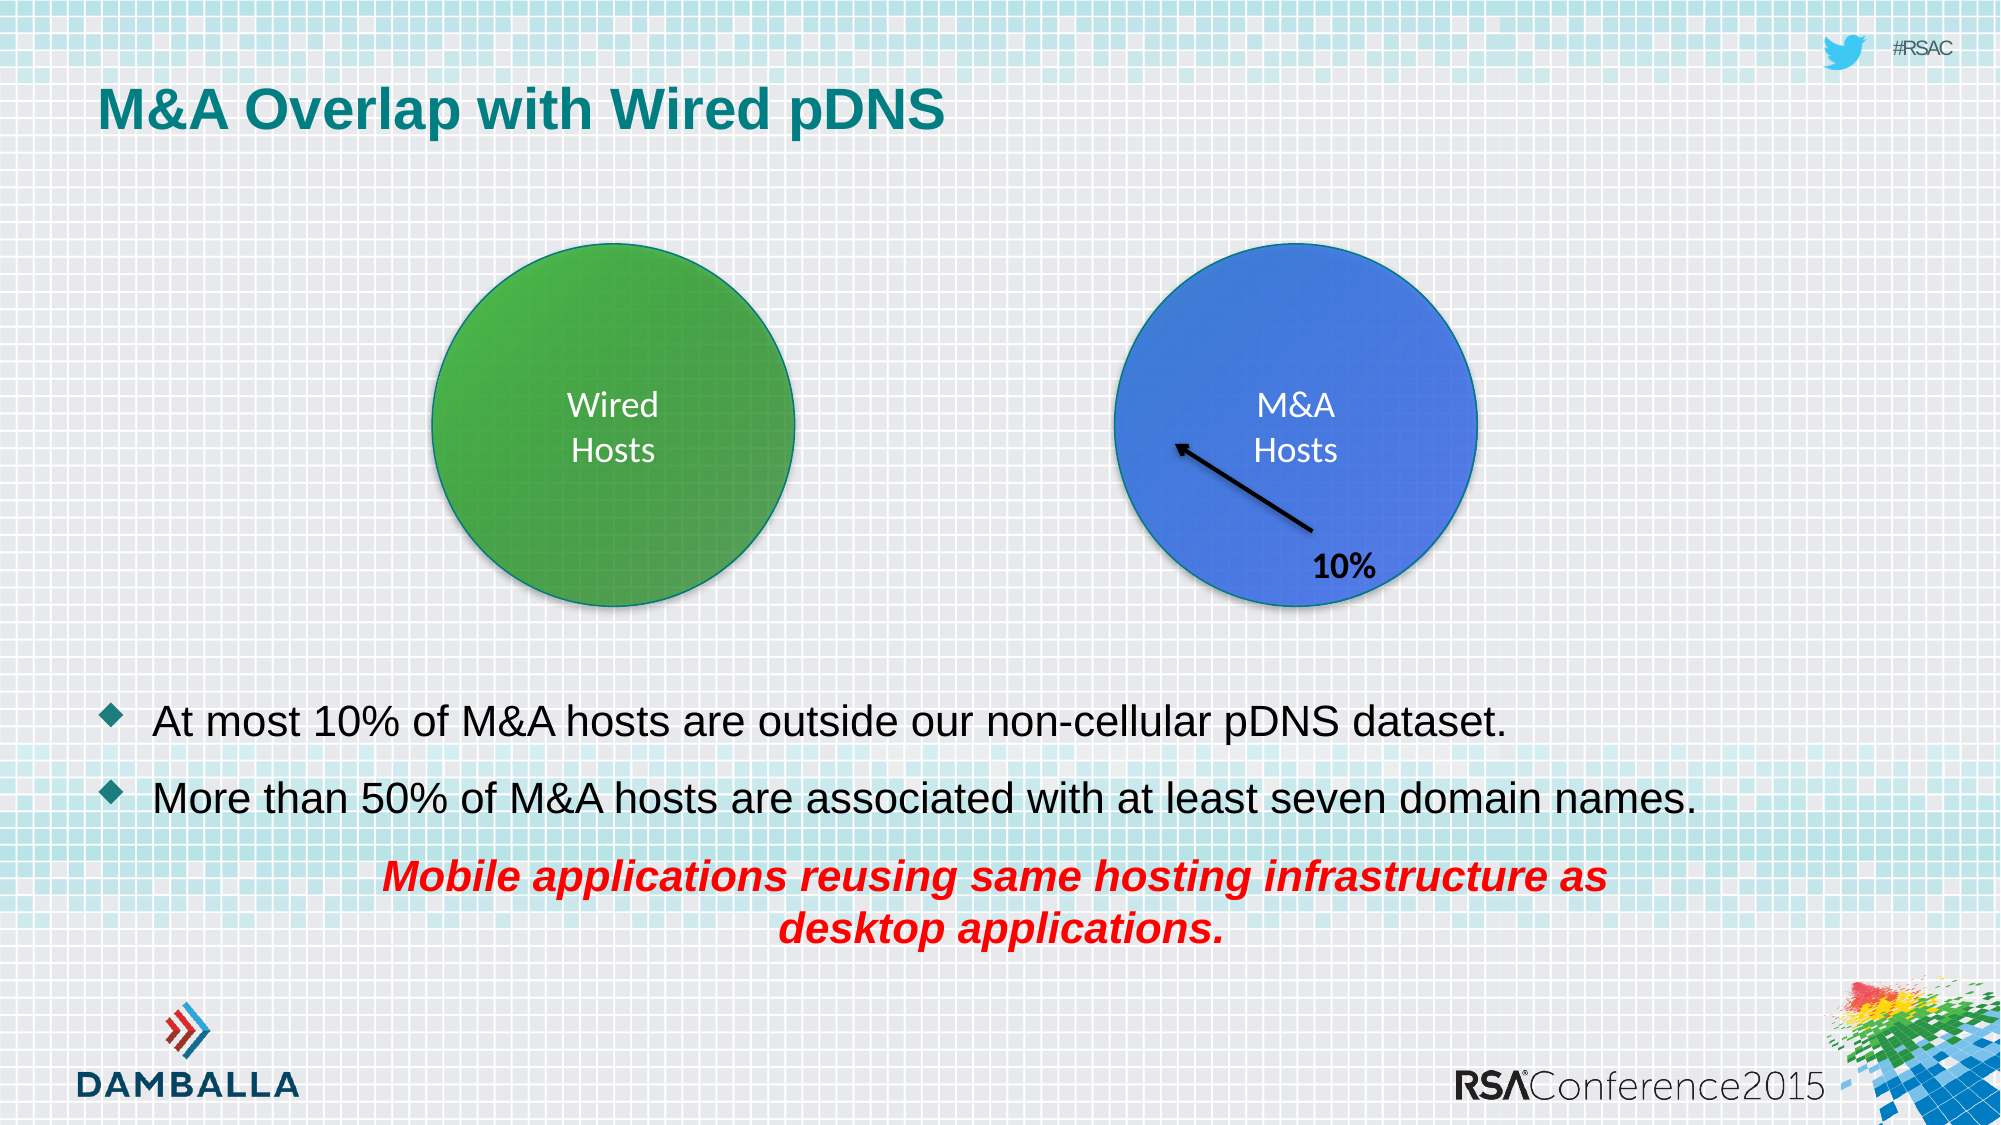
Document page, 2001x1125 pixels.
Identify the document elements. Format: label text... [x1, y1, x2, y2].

title M&A Overlap with Wired pDNS [82, 16, 1874, 204]
text_box Wired Hosts [431, 243, 796, 608]
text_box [1174, 443, 1393, 595]
picture [0, 0, 2001, 1125]
text_box M&A Hosts [1113, 243, 1478, 578]
list At most 10% of M&A hosts are outside our non-cellular pDNS dataset. More than 50% of M&A hosts are associated with at least seven domain names. Mobile applications reusing same hosting infrastructure as desktop applications. [80, 685, 1924, 994]
text_box M&A Hosts [1257, 603, 1335, 608]
